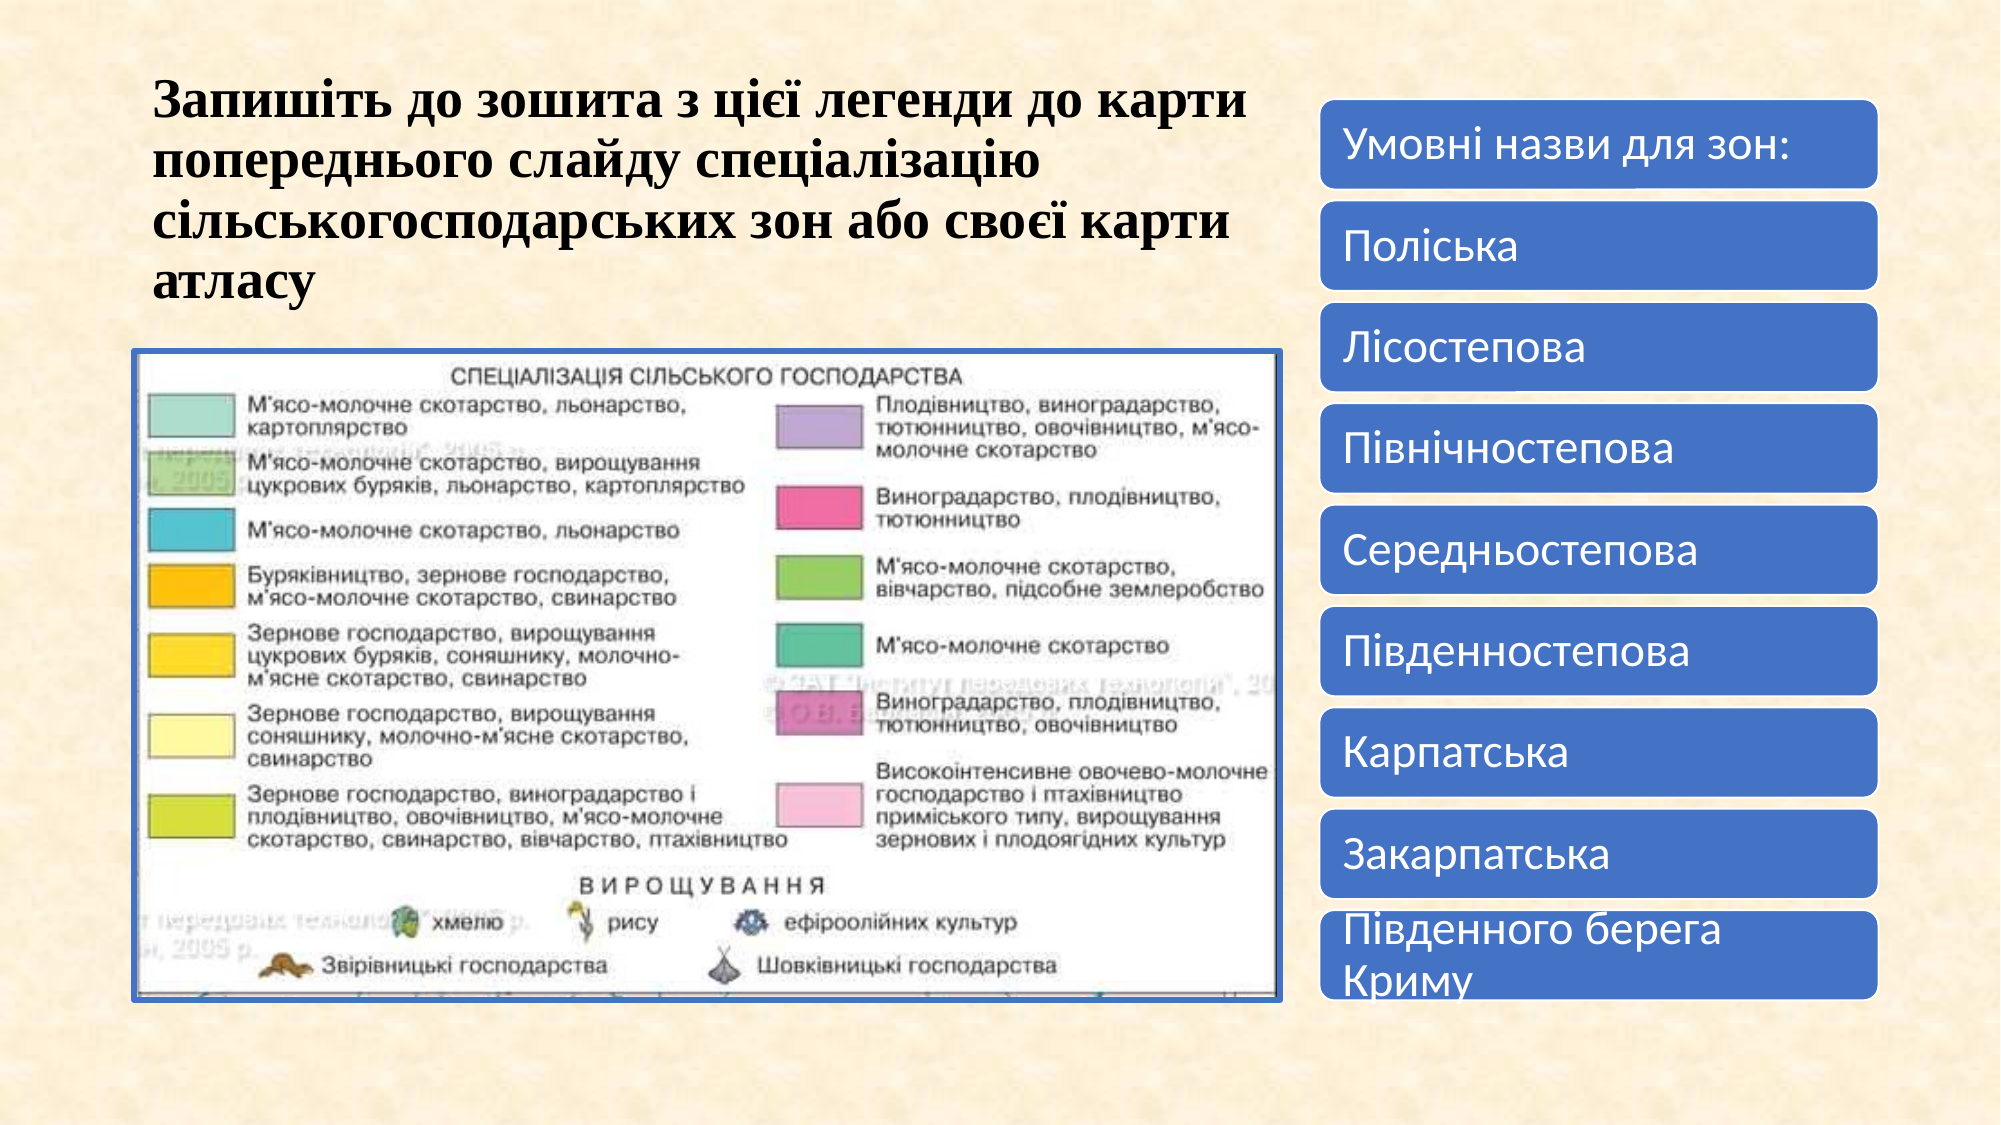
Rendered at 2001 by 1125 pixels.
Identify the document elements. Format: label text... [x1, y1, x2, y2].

title Запишіть до зошита з цієї легенди до карти попереднього слайду спеціалізацію сільськогосподарських зон або своєї карти атласу [137, 59, 1267, 321]
picture [0, 0, 2001, 1125]
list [1319, 59, 1879, 1040]
